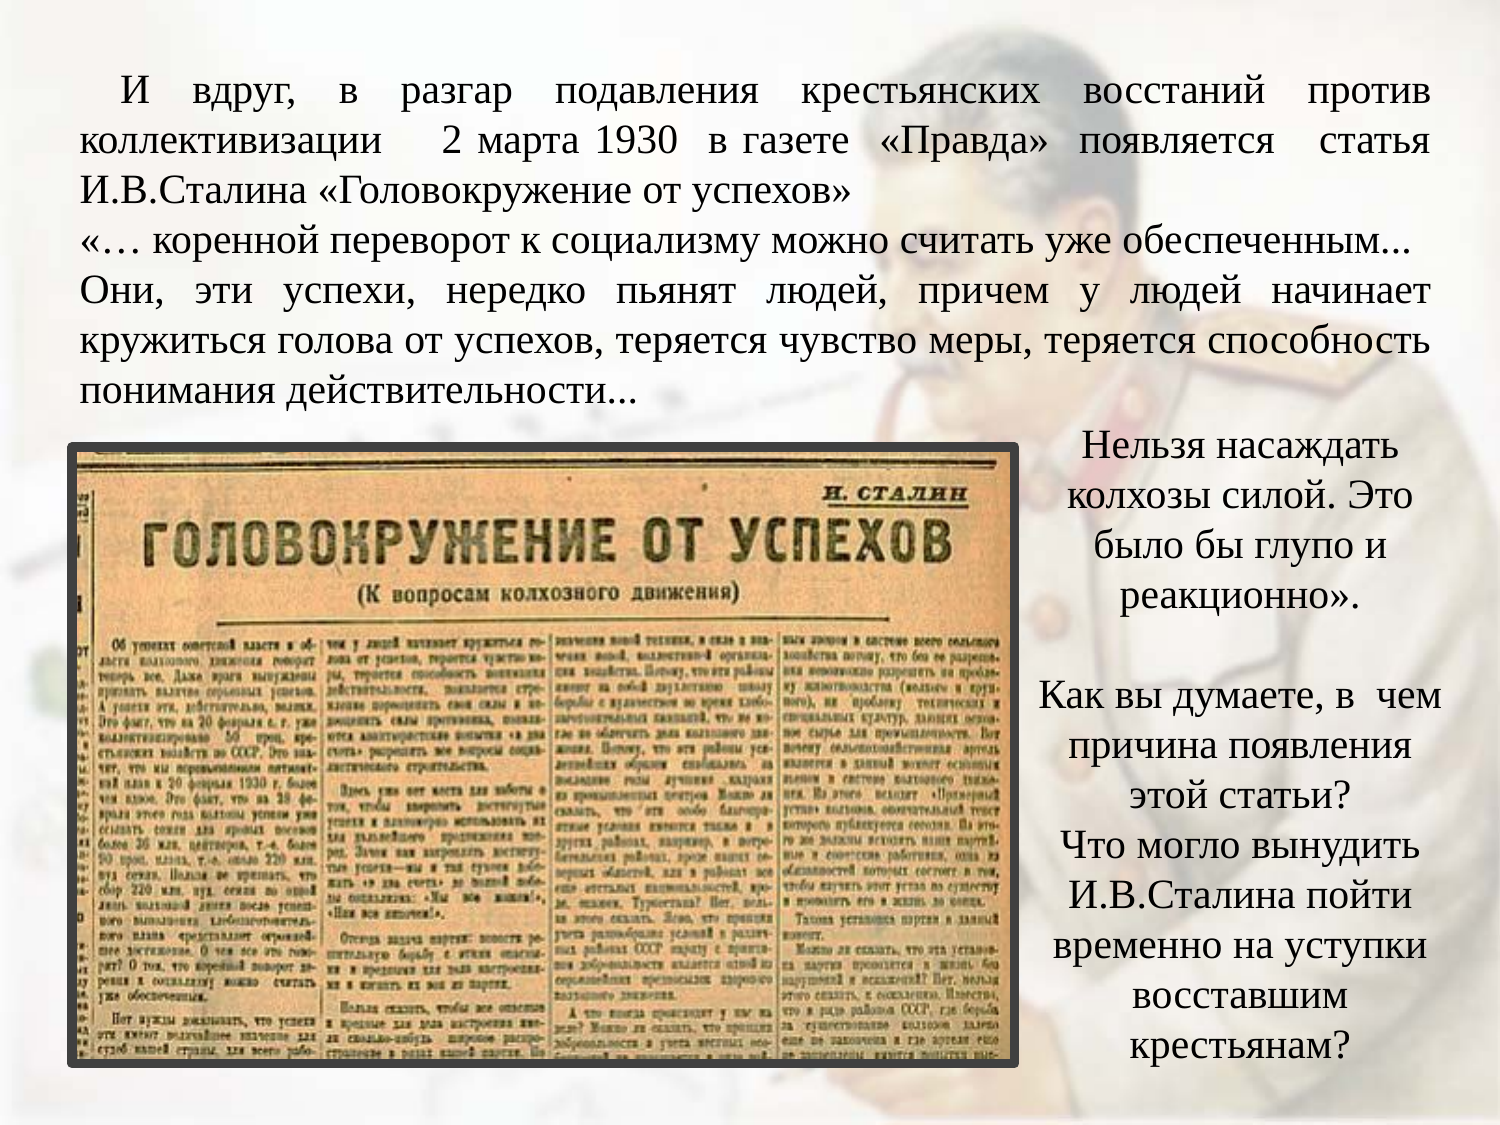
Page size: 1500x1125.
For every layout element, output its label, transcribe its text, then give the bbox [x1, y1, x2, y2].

text_box Нельзя насаждать колхозы силой. Это было бы глупо и реакционно». Как вы думаете, в чем причина появления этой статьи? Что могло вынудить И.В.Сталина пойти временно на уступки восставшим крестьянам? [1021, 408, 1459, 1074]
text_box И вдруг, в разгар подавления крестьянских восстаний против коллективизации 2 марта 1930 в газете «Правда» появляется статья И.В.Сталина «Головокружение от успехов» «… коренной переворот к социализму можно считать уже обеспеченным... Они, эти успехи, нередко пьянят людей, причем у людей начинает кружиться голова от успехов, теряется чувство меры, теряется способность понимания действительности... [64, 54, 1447, 420]
picture [0, 0, 1500, 1125]
